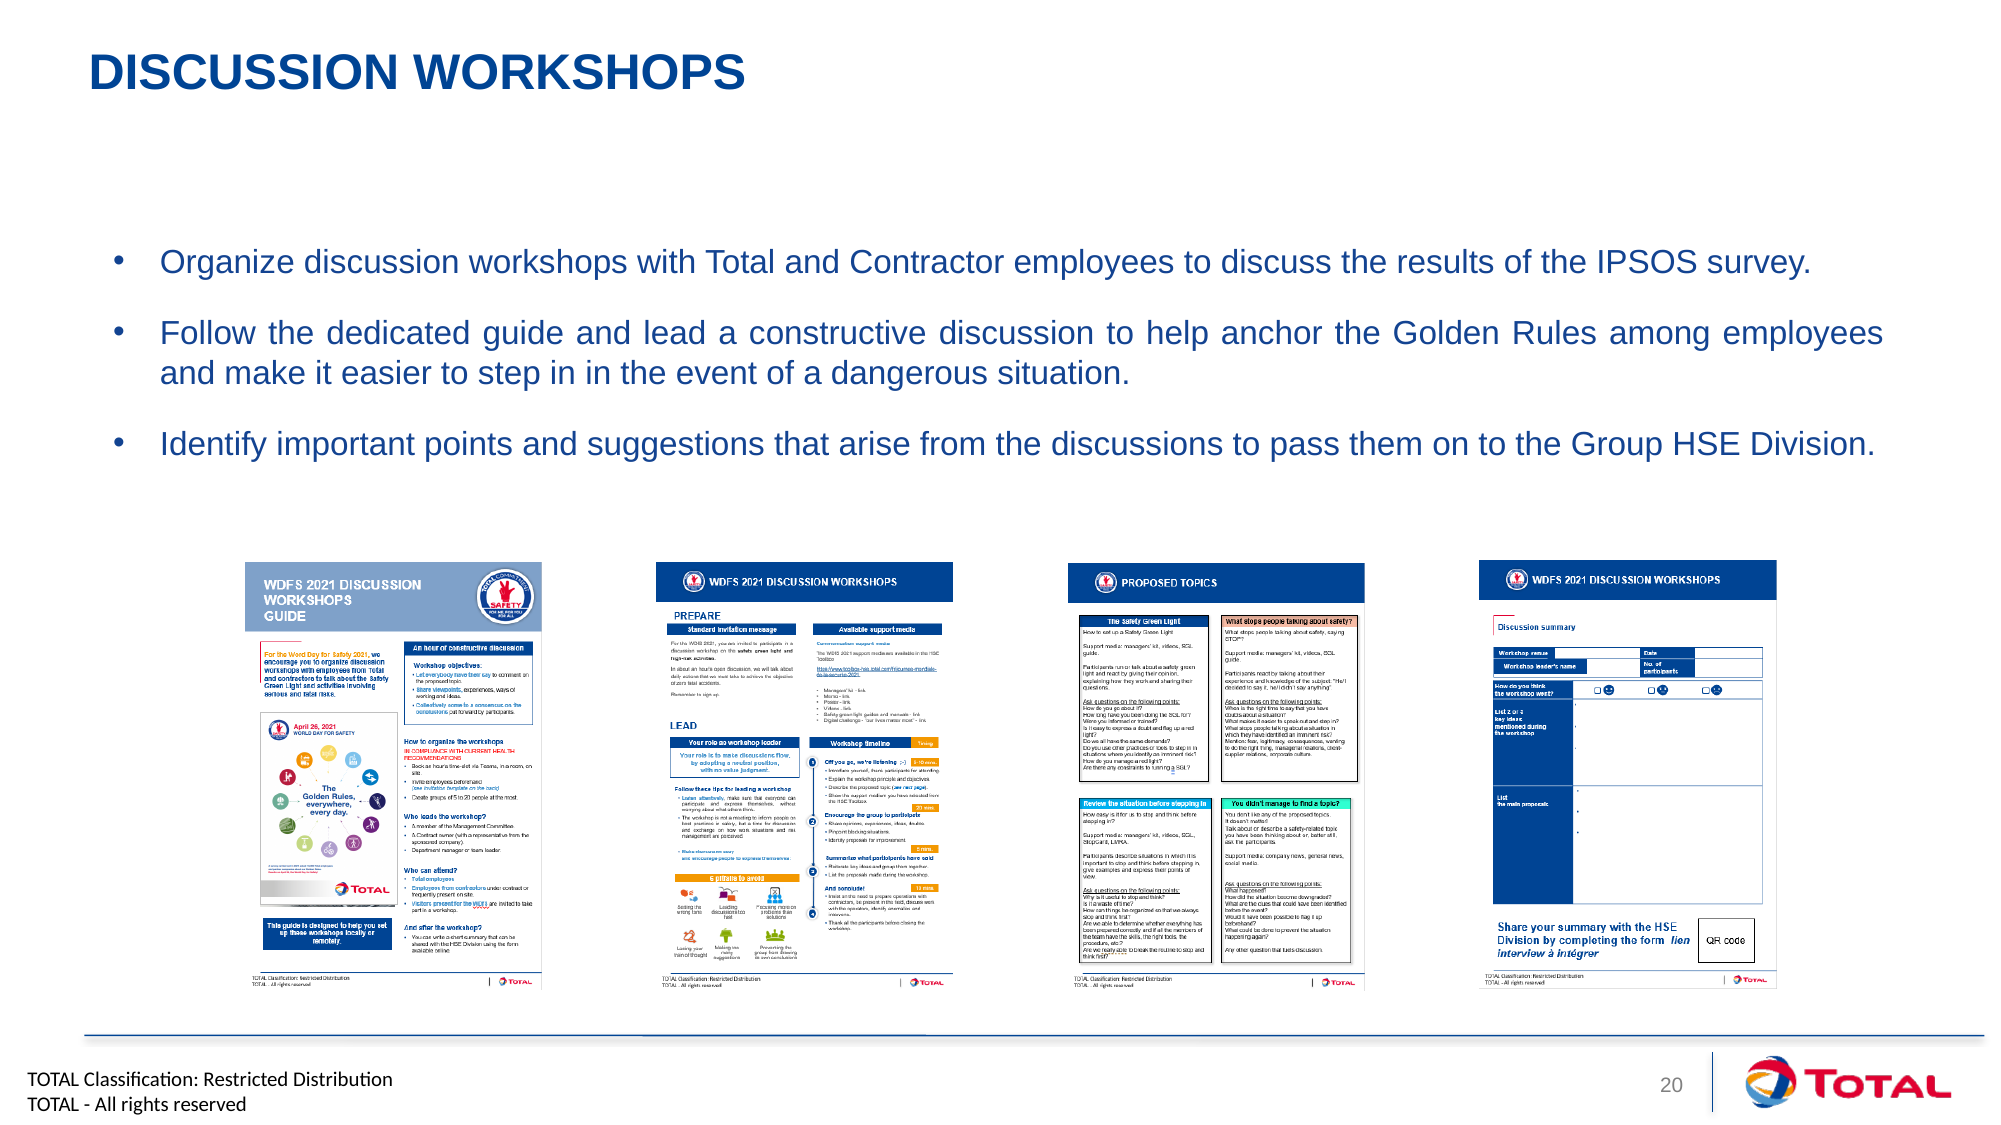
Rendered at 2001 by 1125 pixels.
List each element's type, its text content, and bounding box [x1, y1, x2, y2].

picture [1479, 559, 1777, 989]
picture [244, 562, 542, 990]
picture [656, 562, 954, 992]
title DISCUSSION WORKSHOPS [0, 18, 1959, 120]
list Organize discussion workshops with Total and Contractor employees to discuss the results of the IPSOS survey. Follow the dedicated guide and lead a constructive discussion to help anchor the Golden Rules among employees and make it easier to step in in the event of a dangerous situation. Identify important points and suggestions that arise from the discussions to pass them on to the Group HSE Division. [98, 232, 1902, 991]
picture [1730, 1040, 1967, 1124]
picture [1067, 562, 1365, 992]
